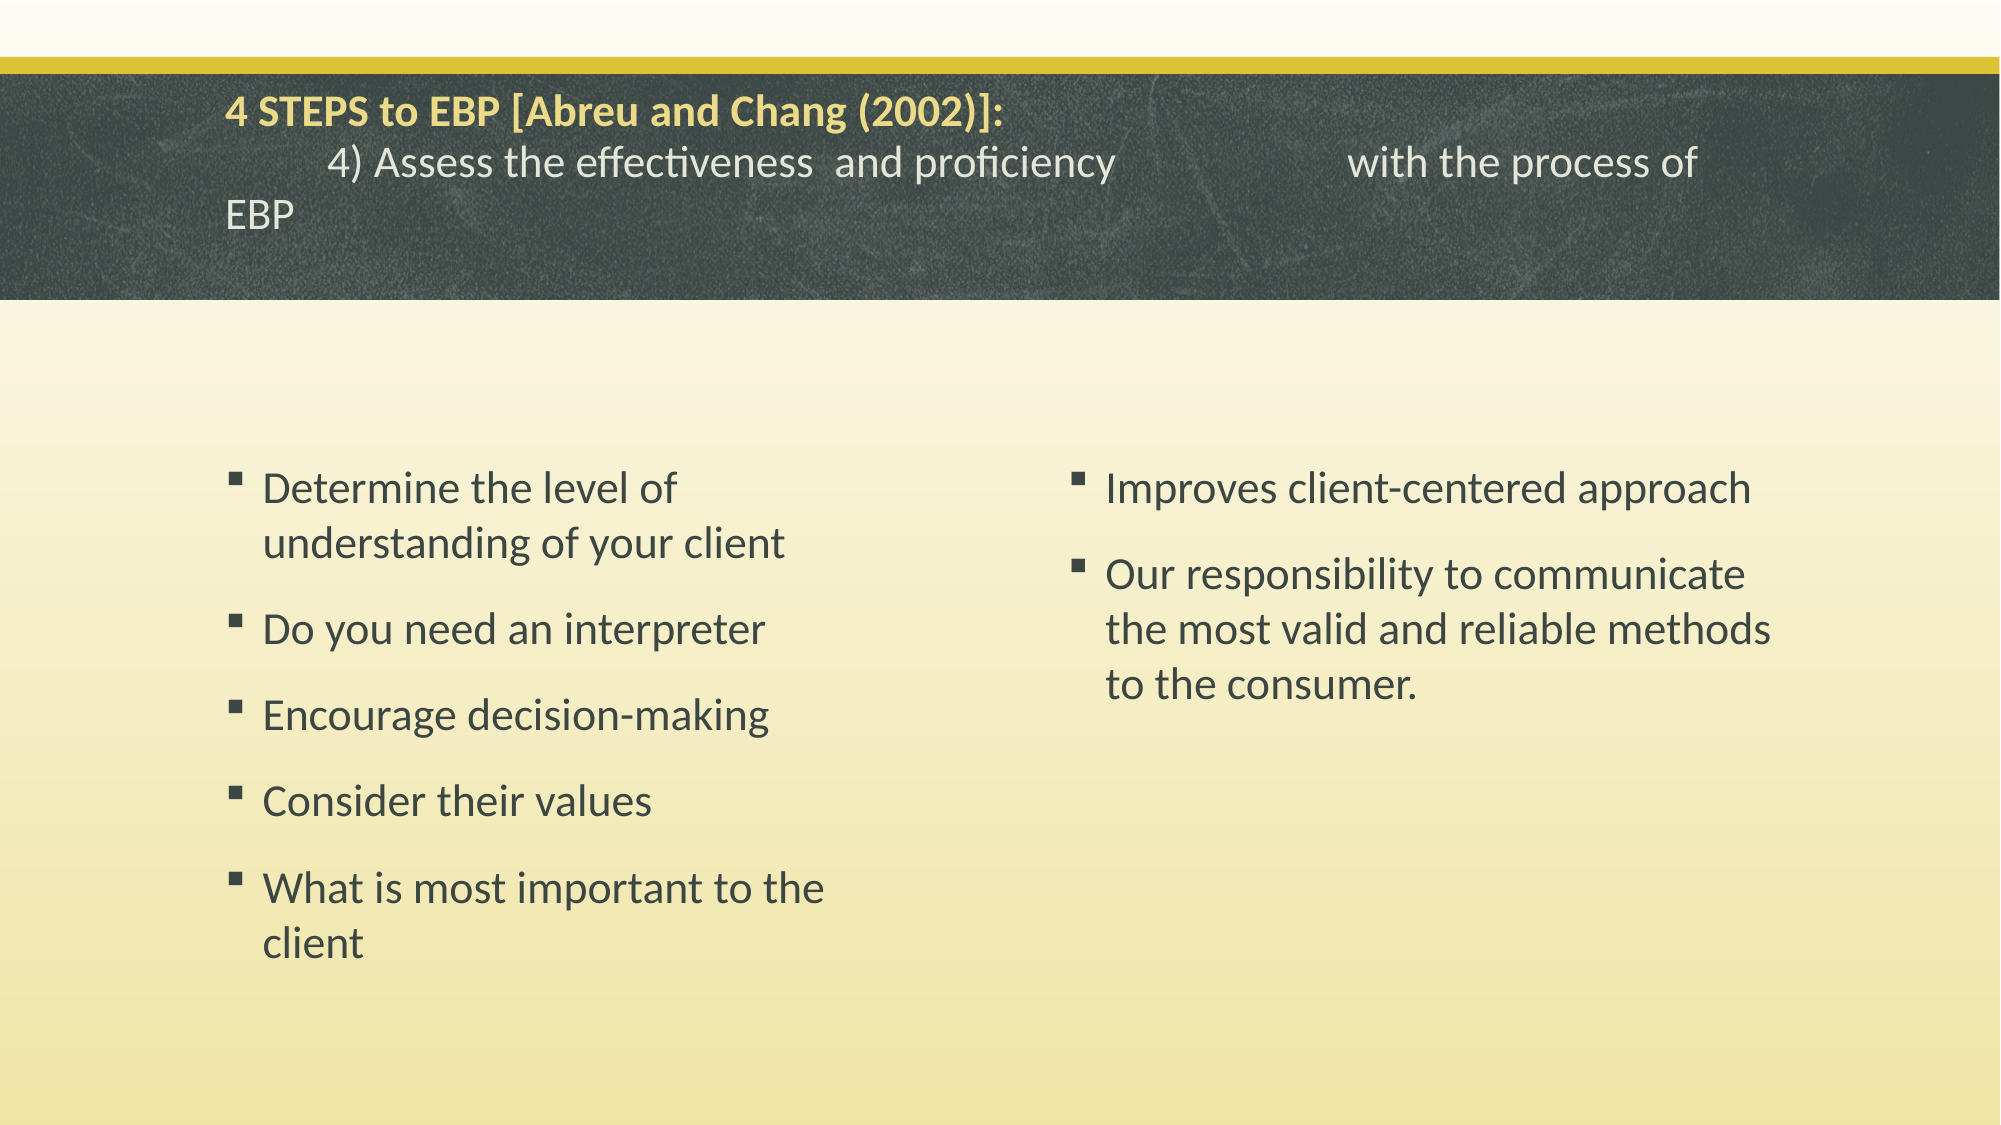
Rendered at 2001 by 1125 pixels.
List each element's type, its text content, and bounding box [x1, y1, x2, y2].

list Improves client-centered approach Our responsibility to communicate the most valid and reliable methods to the consumer. [1053, 450, 1790, 1014]
picture [0, 74, 2000, 300]
title 4 STEPS to EBP [Abreu and Chang (2002)]: 4) Assess the effectiveness and proficiency with the process of EBP [210, 76, 1790, 300]
list Determine the level of understanding of your client Do you need an interpreter Encourage decision-making Consider their values What is most important to the client [210, 450, 947, 1014]
